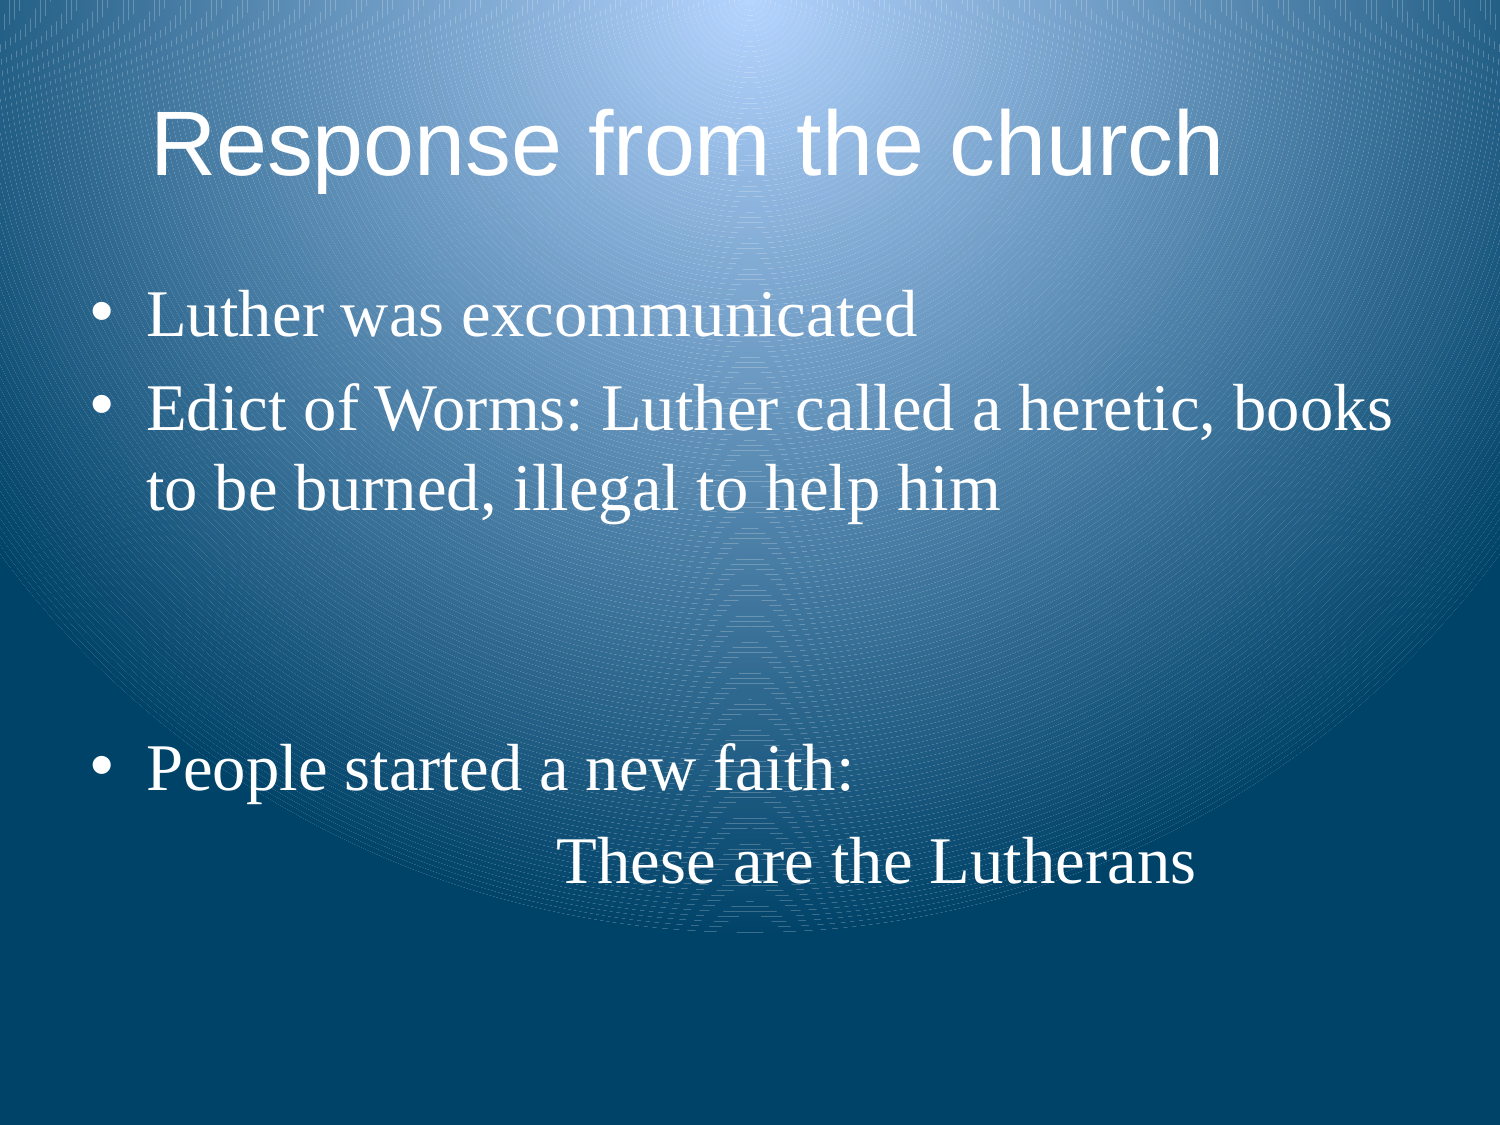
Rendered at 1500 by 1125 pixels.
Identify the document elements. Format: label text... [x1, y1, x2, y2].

title Response from the church [75, 45, 1425, 233]
list Luther was excommunicated Edict of Worms: Luther called a heretic, books to be burned, illegal to help him People started a new faith: These are the Lutherans [75, 262, 1425, 1005]
